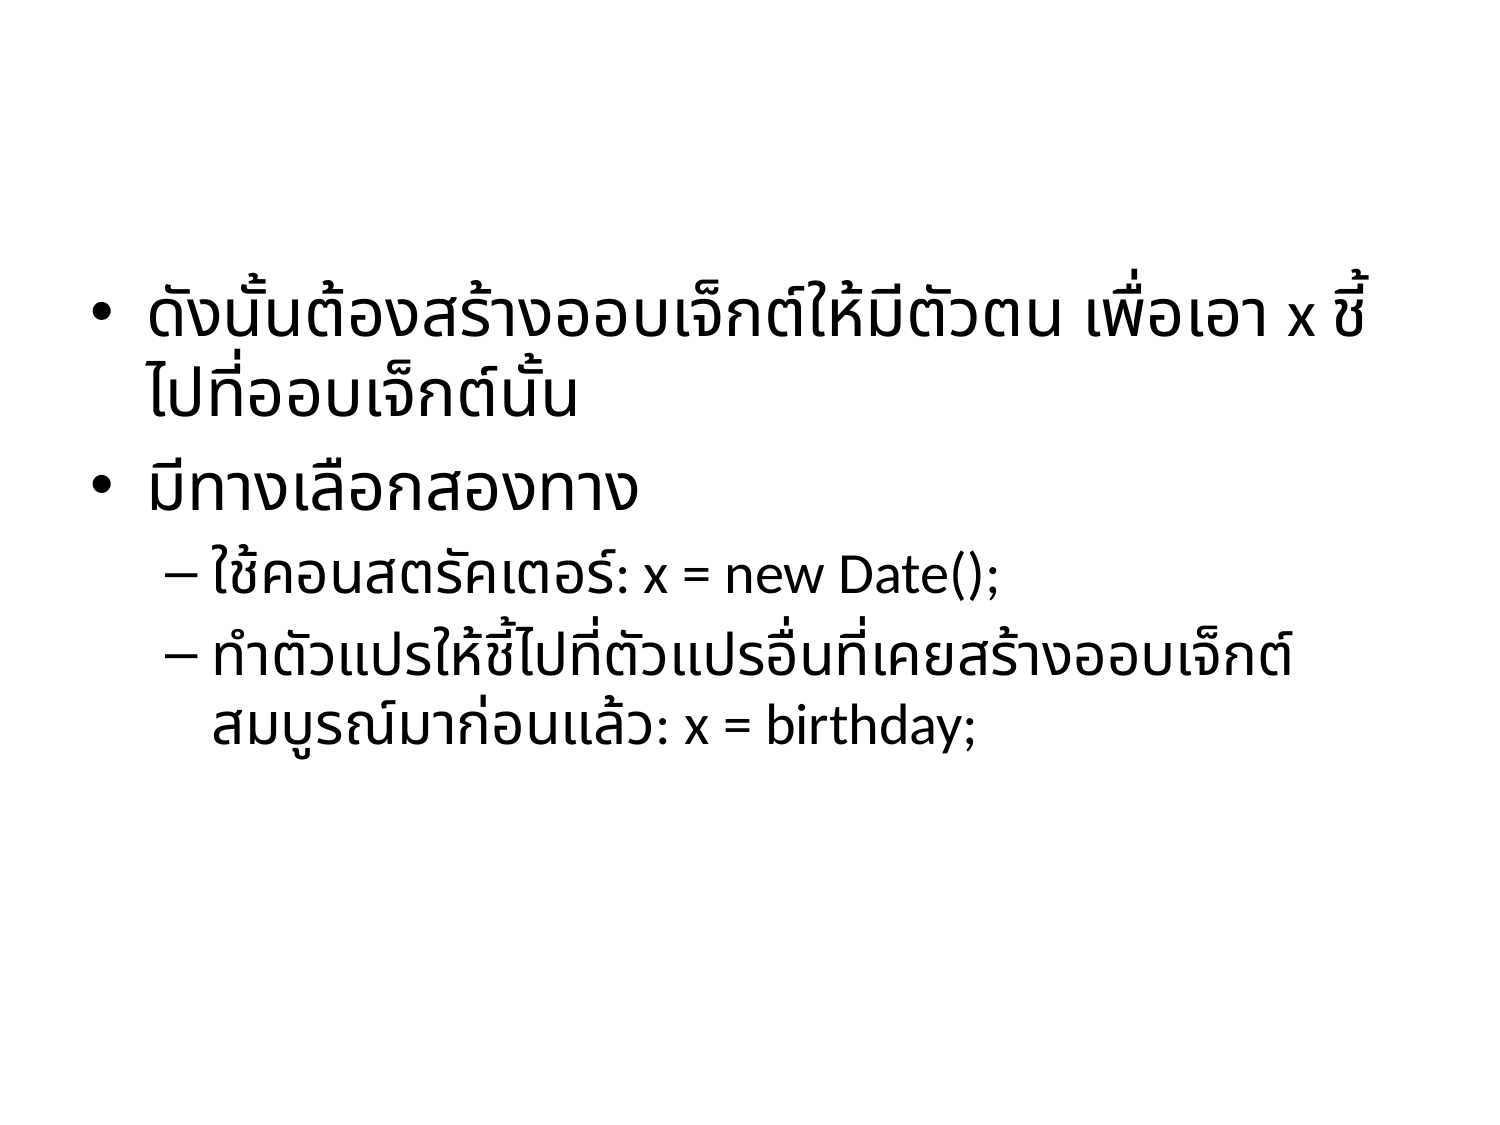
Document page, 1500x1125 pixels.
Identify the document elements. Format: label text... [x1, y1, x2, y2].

list ดังนั้นต้องสร้างออบเจ็กต์ให้มีตัวตน เพื่อเอา x ชี้ไปที่ออบเจ็กต์นั้น มีทางเลือกสองทาง ใช้คอนสตรัคเตอร์: x = new Date(); ทำตัวแปรให้ชี้ไปที่ตัวแปรอื่นที่เคยสร้างออบเจ็กต์สมบูรณ์มาก่อนแล้ว: x = birthday; [75, 262, 1425, 1005]
